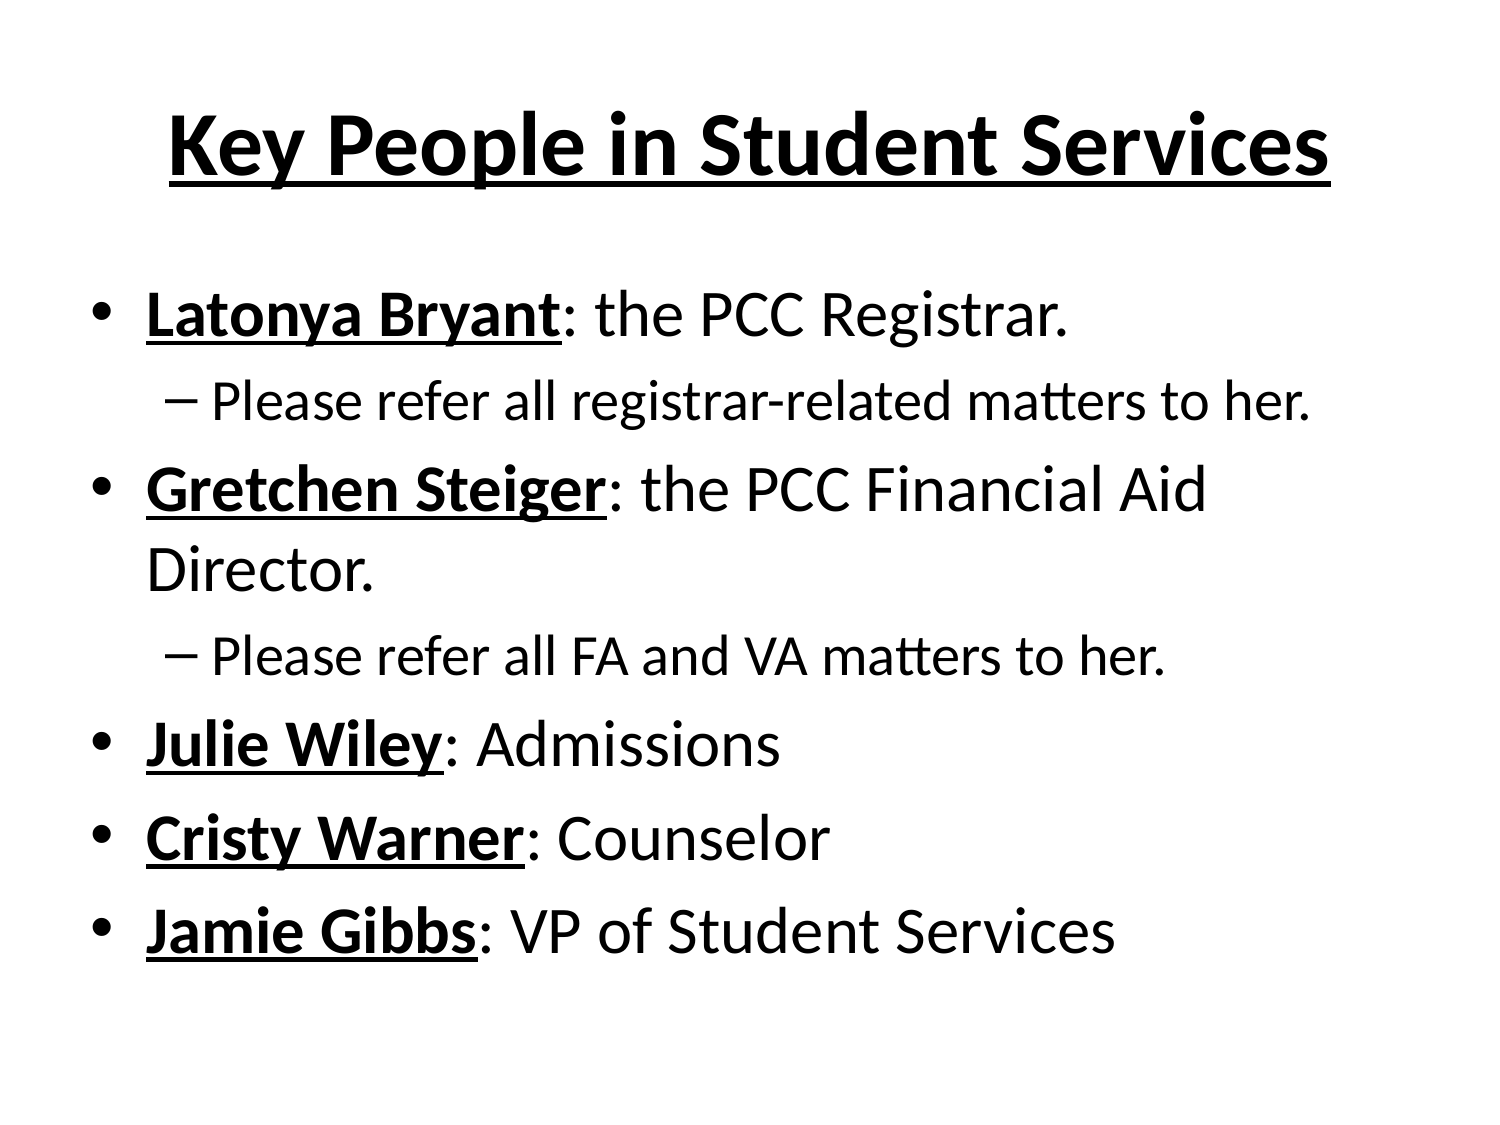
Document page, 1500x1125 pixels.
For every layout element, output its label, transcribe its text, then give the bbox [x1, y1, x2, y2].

list Latonya Bryant: the PCC Registrar. Please refer all registrar-related matters to her. Gretchen Steiger: the PCC Financial Aid Director. Please refer all FA and VA matters to her. Julie Wiley: Admissions Cristy Warner: Counselor Jamie Gibbs: VP of Student Services [75, 262, 1425, 1005]
title Key People in Student Services [75, 45, 1425, 233]
